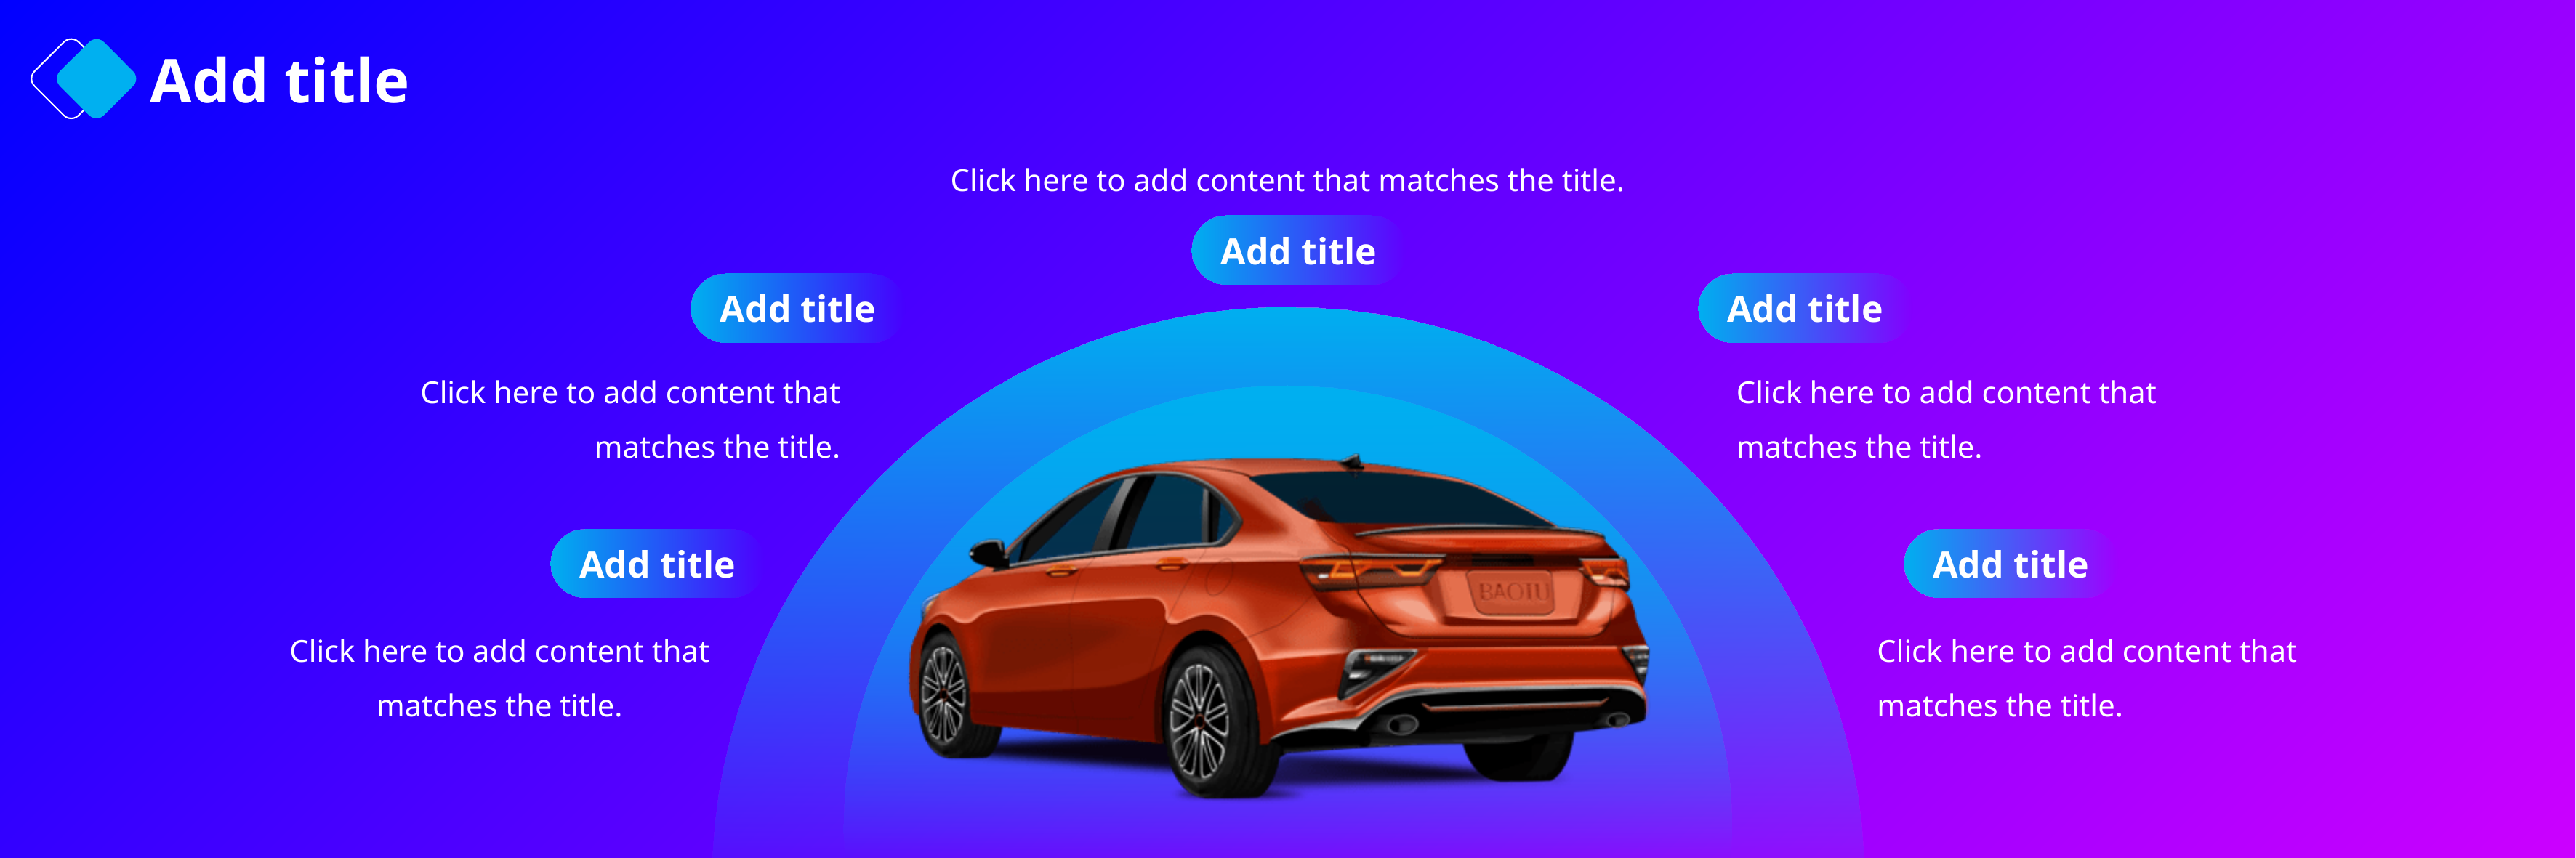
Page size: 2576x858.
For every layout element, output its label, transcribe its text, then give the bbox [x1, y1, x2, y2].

text_box Add title [1697, 272, 1914, 344]
text_box Add title [690, 272, 906, 341]
text_box Add title [1191, 214, 1407, 286]
text_box Add title [1903, 528, 2120, 599]
text_box Add title [550, 528, 712, 599]
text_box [712, 307, 1864, 858]
text_box Click here to add content that matches the title. [827, 137, 1748, 203]
text_box Click here to add content that matches the title. [1866, 608, 2364, 728]
text_box Click here to add content that matches the title. [1864, 349, 2207, 470]
picture [834, 373, 1742, 858]
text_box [40, 36, 551, 121]
text_box Click here to add content that matches the title. [238, 608, 712, 728]
text_box Click here to add content that matches the title. [370, 349, 712, 470]
